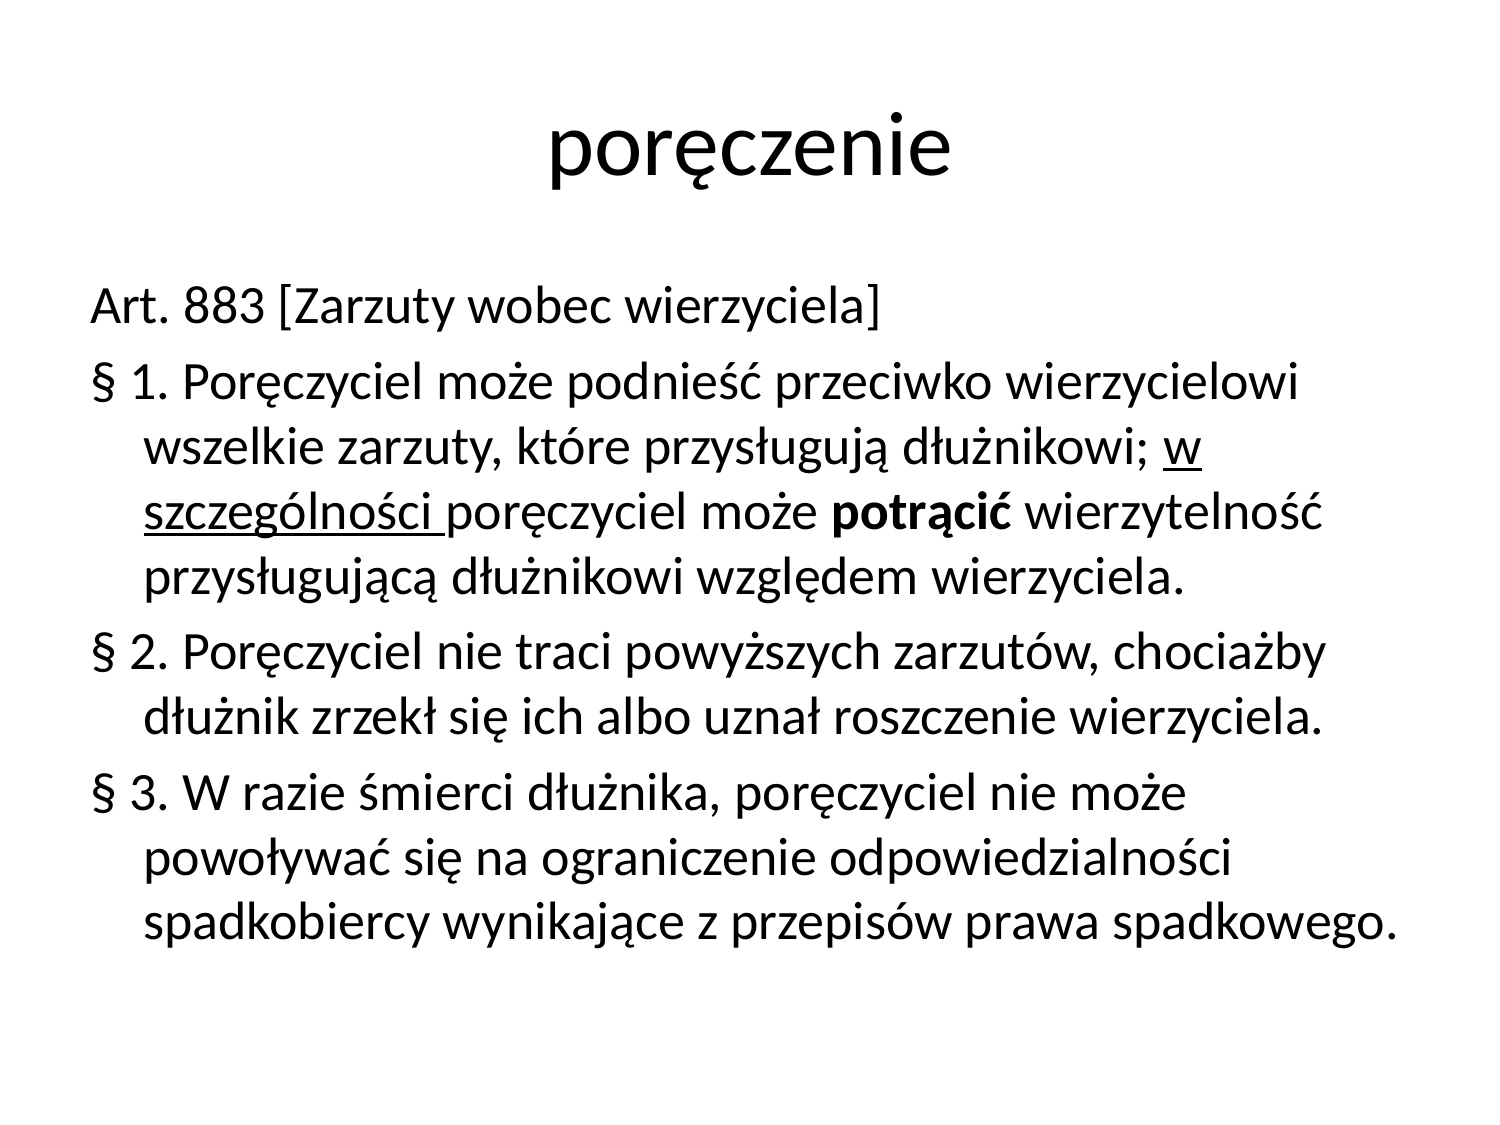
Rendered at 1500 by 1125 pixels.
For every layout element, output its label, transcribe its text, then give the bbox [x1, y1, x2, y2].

list Art. 883 [Zarzuty wobec wierzyciela] § 1. Poręczyciel może podnieść przeciwko wierzycielowi wszelkie zarzuty, które przysługują dłużnikowi; w szczególności poręczyciel może potrącić wierzytelność przysługującą dłużnikowi względem wierzyciela. § 2. Poręczyciel nie traci powyższych zarzutów, chociażby dłużnik zrzekł się ich albo uznał roszczenie wierzyciela. § 3. W razie śmierci dłużnika, poręczyciel nie może powoływać się na ograniczenie odpowiedzialności spadkobiercy wynikające z przepisów prawa spadkowego. [75, 262, 1425, 1005]
title poręczenie [75, 45, 1425, 233]
